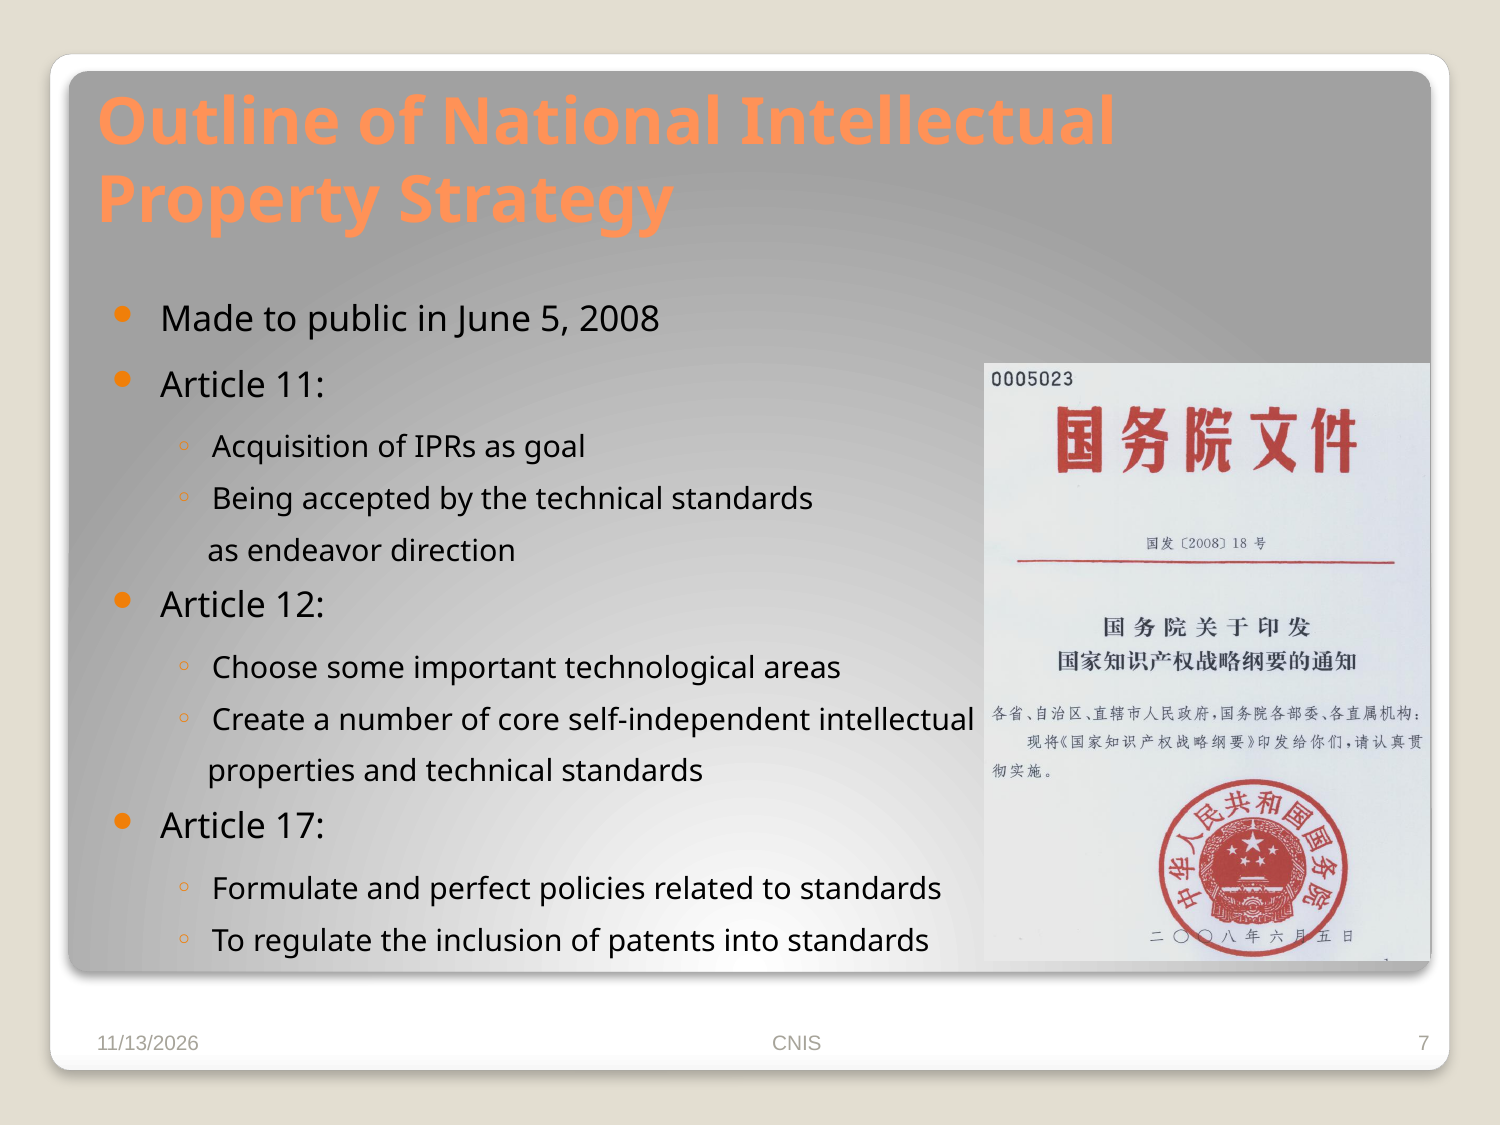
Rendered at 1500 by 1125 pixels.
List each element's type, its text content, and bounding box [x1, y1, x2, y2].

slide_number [82, 1002, 457, 1063]
list Made to public in June 5, 2008 Article 11: Acquisition of IPRs as goal Being accepted by the technical standards as endeavor direction Article 12: Choose some important technological areas Create a number of core self-independent intellectual properties and technical standards Article 17: Formulate and perfect policies related to standards To regulate the inclusion of patents into standards [82, 281, 1412, 973]
slide_number 7 [1369, 1002, 1445, 1063]
picture [984, 363, 1430, 962]
title Outline of National Intellectual Property Strategy [82, 70, 1425, 243]
footer CNIS [609, 1002, 985, 1063]
